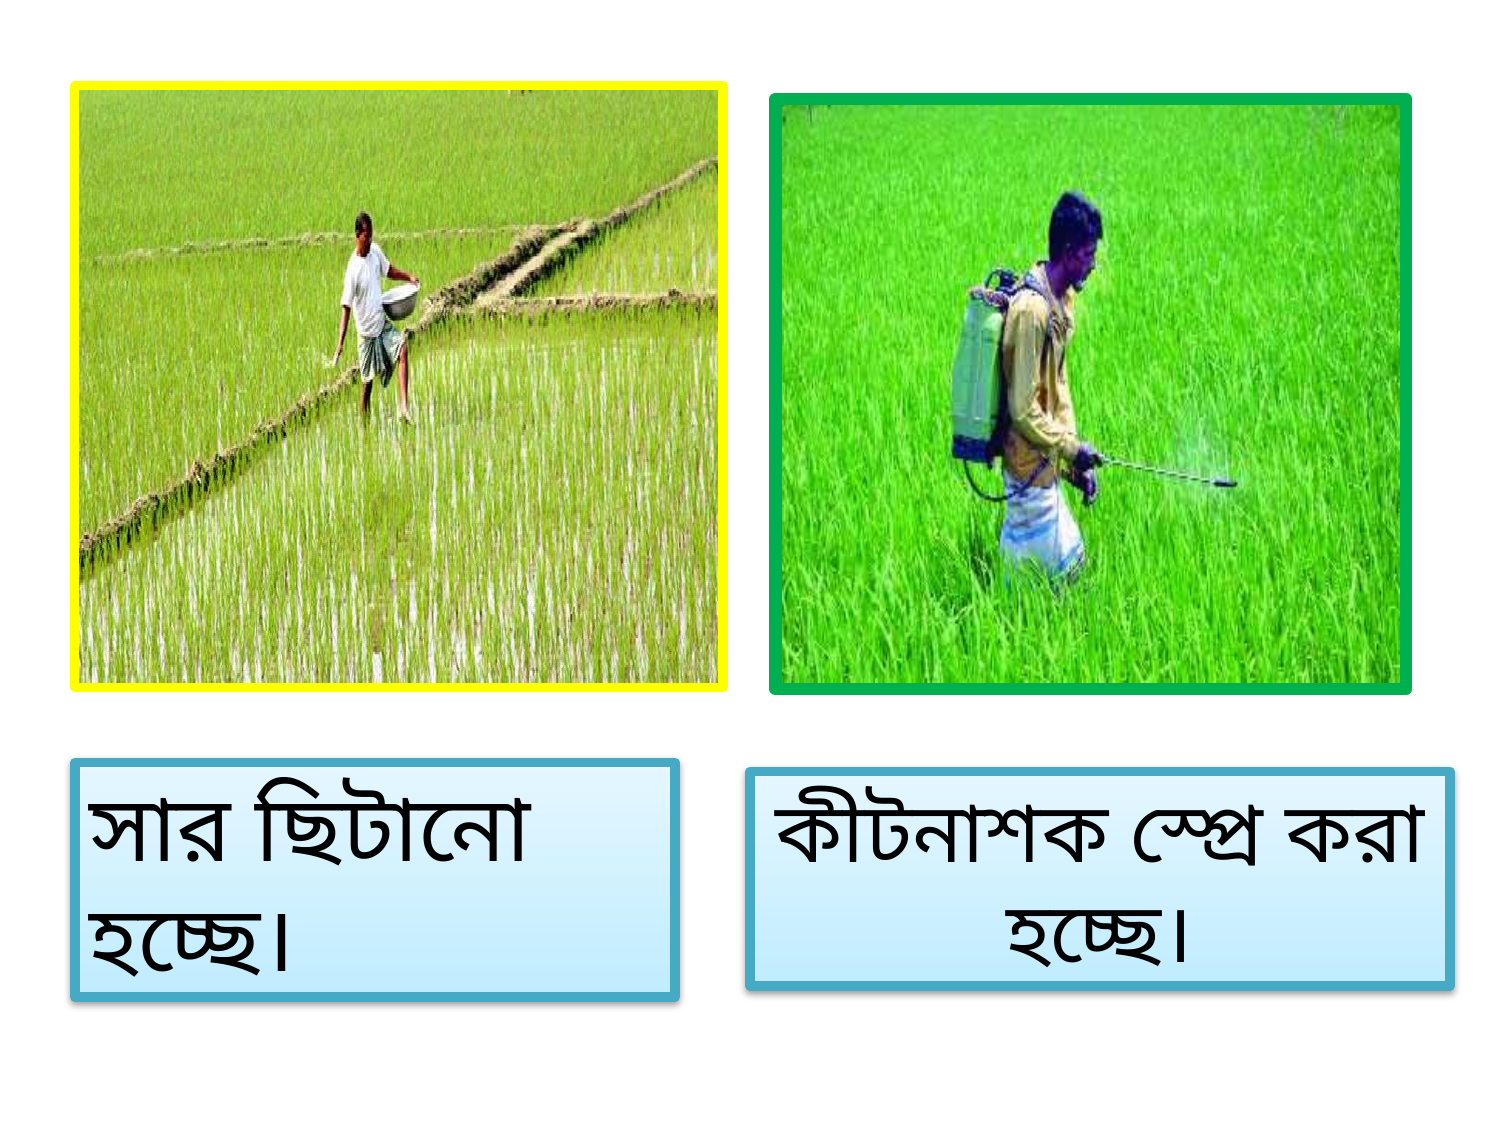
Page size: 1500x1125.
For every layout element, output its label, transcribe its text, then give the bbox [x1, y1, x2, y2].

picture [79, 90, 719, 683]
text_box সার ছিটানো হচ্ছে। [74, 762, 676, 998]
picture [781, 104, 1401, 683]
text_box কীটনাশক স্প্রে করা হচ্ছে। [749, 771, 1451, 987]
